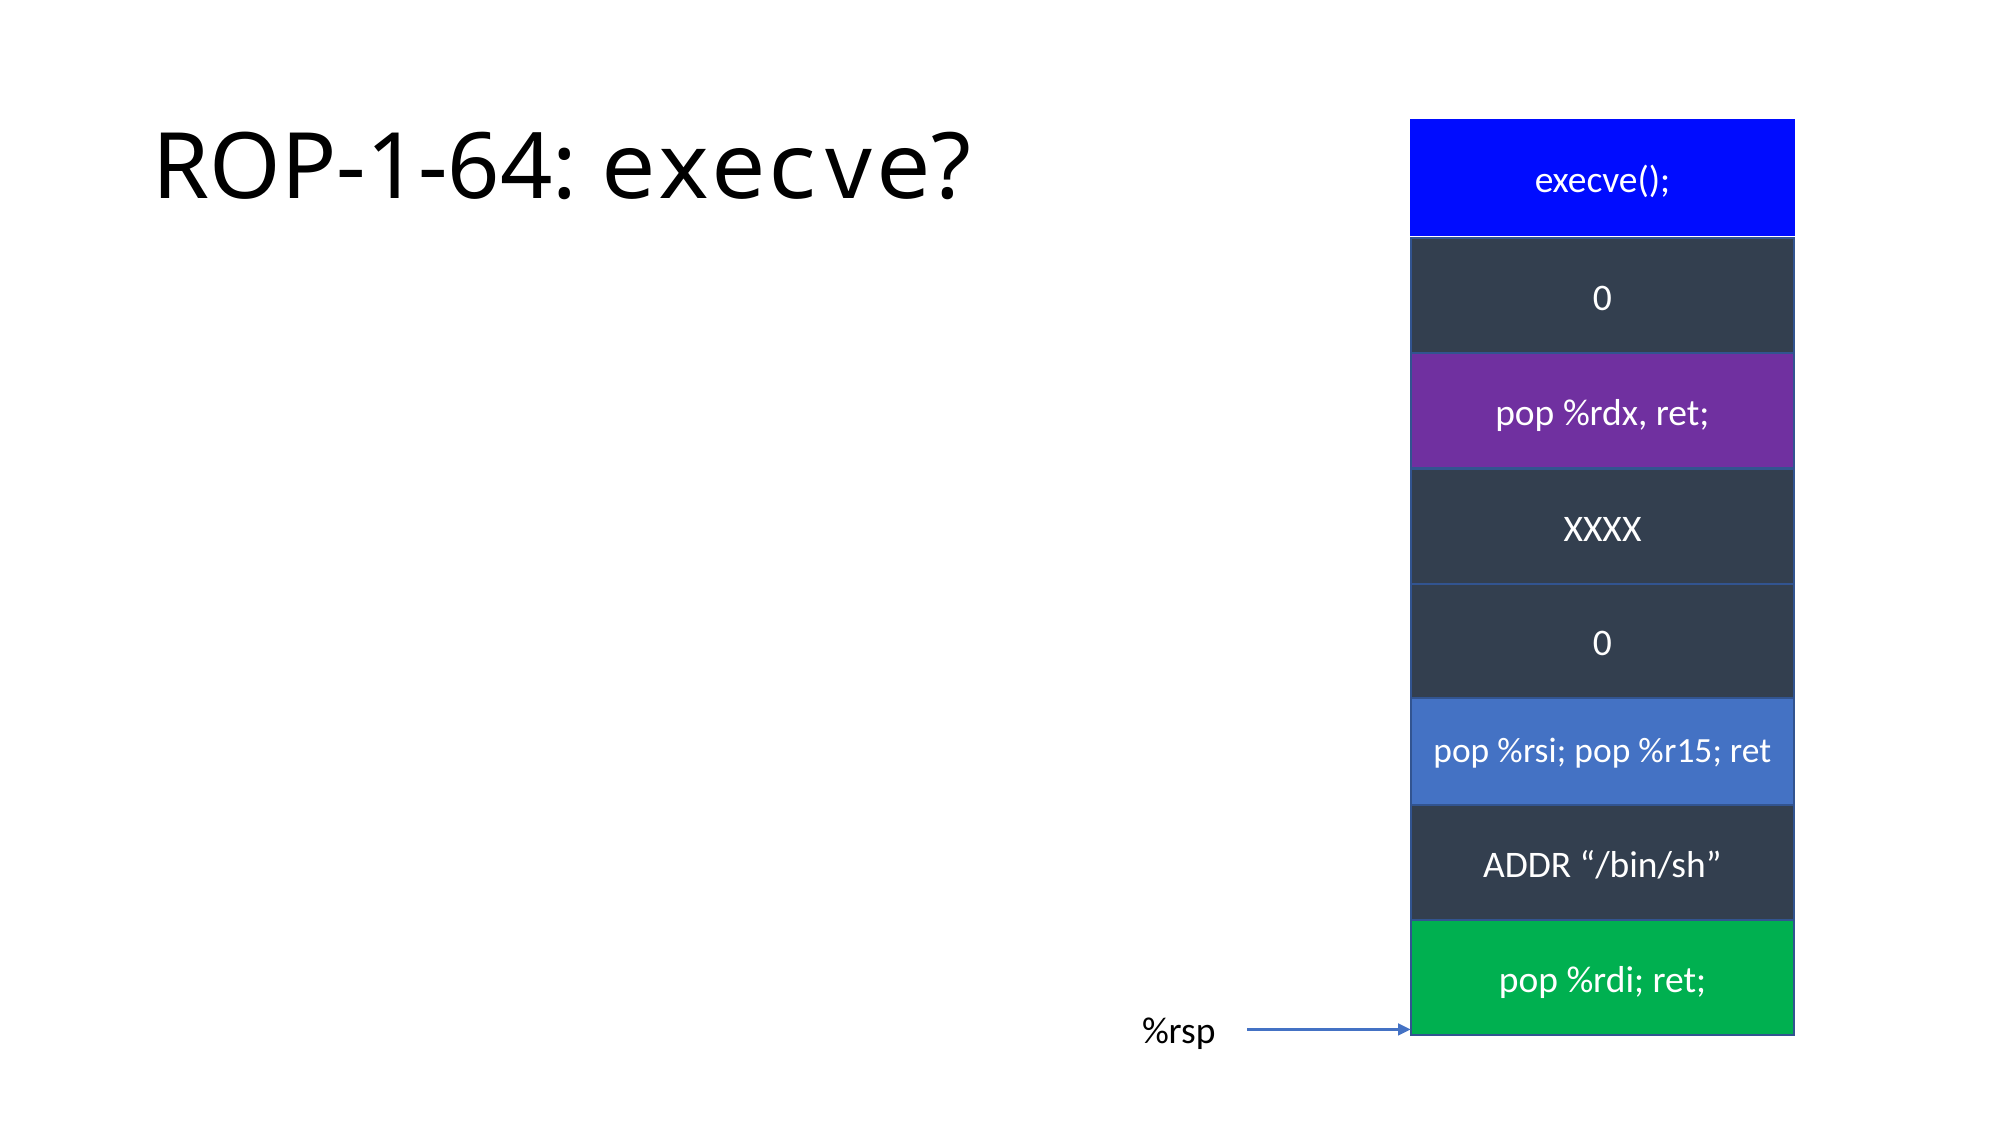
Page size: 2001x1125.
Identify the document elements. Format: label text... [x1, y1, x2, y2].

title ROP-1-64: execve? [137, 59, 1863, 278]
text_box XXXX [1410, 468, 1795, 585]
text_box pop %rsi; pop %r15; ret [1410, 699, 1795, 806]
text_box pop %rdi; ret; [1410, 919, 1795, 1036]
text_box ADDR “/bin/sh” [1410, 806, 1795, 919]
text_box 0 [1410, 585, 1795, 699]
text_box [1126, 999, 1411, 1060]
text_box pop %rdx, ret; [1410, 354, 1795, 468]
text_box execve(); [1410, 119, 1795, 236]
text_box 0 [1410, 237, 1795, 354]
